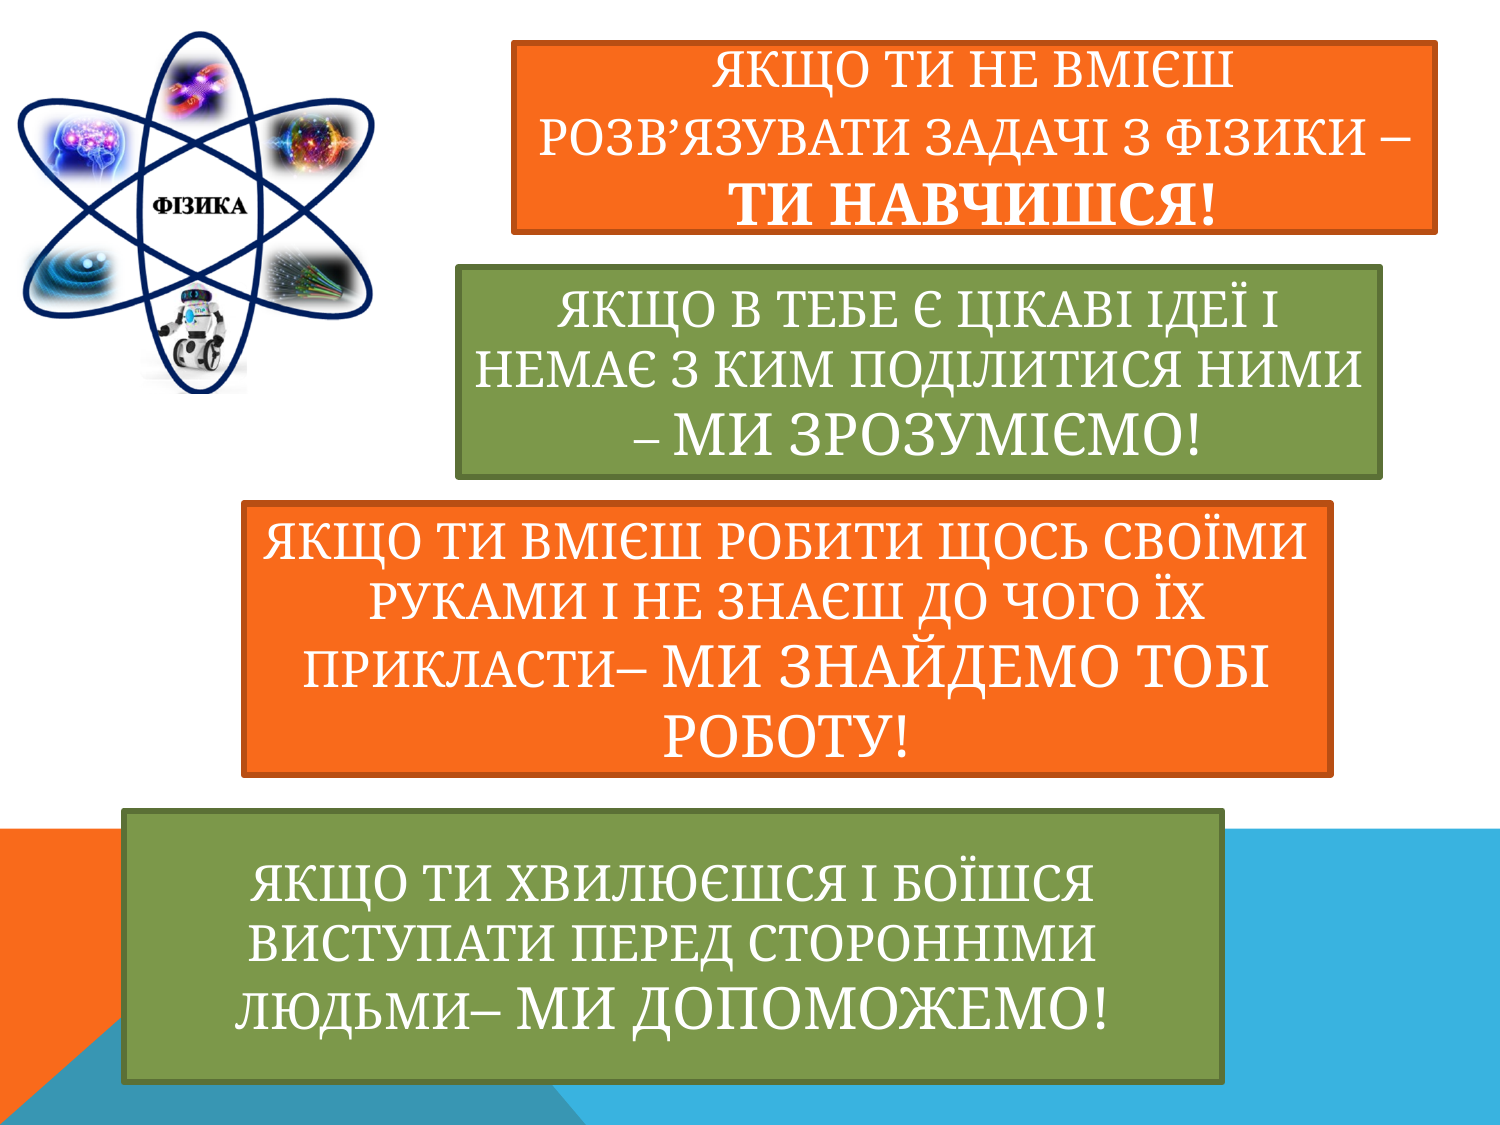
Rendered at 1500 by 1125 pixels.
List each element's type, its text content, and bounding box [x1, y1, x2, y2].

text_box Якщо ти хвилюєшся і боїшся виступати перед сторонніми людьми– ми допоможемо! [121, 808, 1225, 1085]
picture [0, 27, 390, 394]
title Якщо ти не вмієш розв’язувати задачі з фізики – Ти навчишся! [511, 40, 1438, 235]
text_box Якщо в тебе є цікаві ідеї і немає з ким поділитися ними – ми зрозуміємо! [455, 264, 1383, 480]
text_box Якщо ти вмієш робити щось своїми руками і не знаєш до чого їх прикласти– ми знайдемо тобі роботу! [241, 500, 1334, 778]
